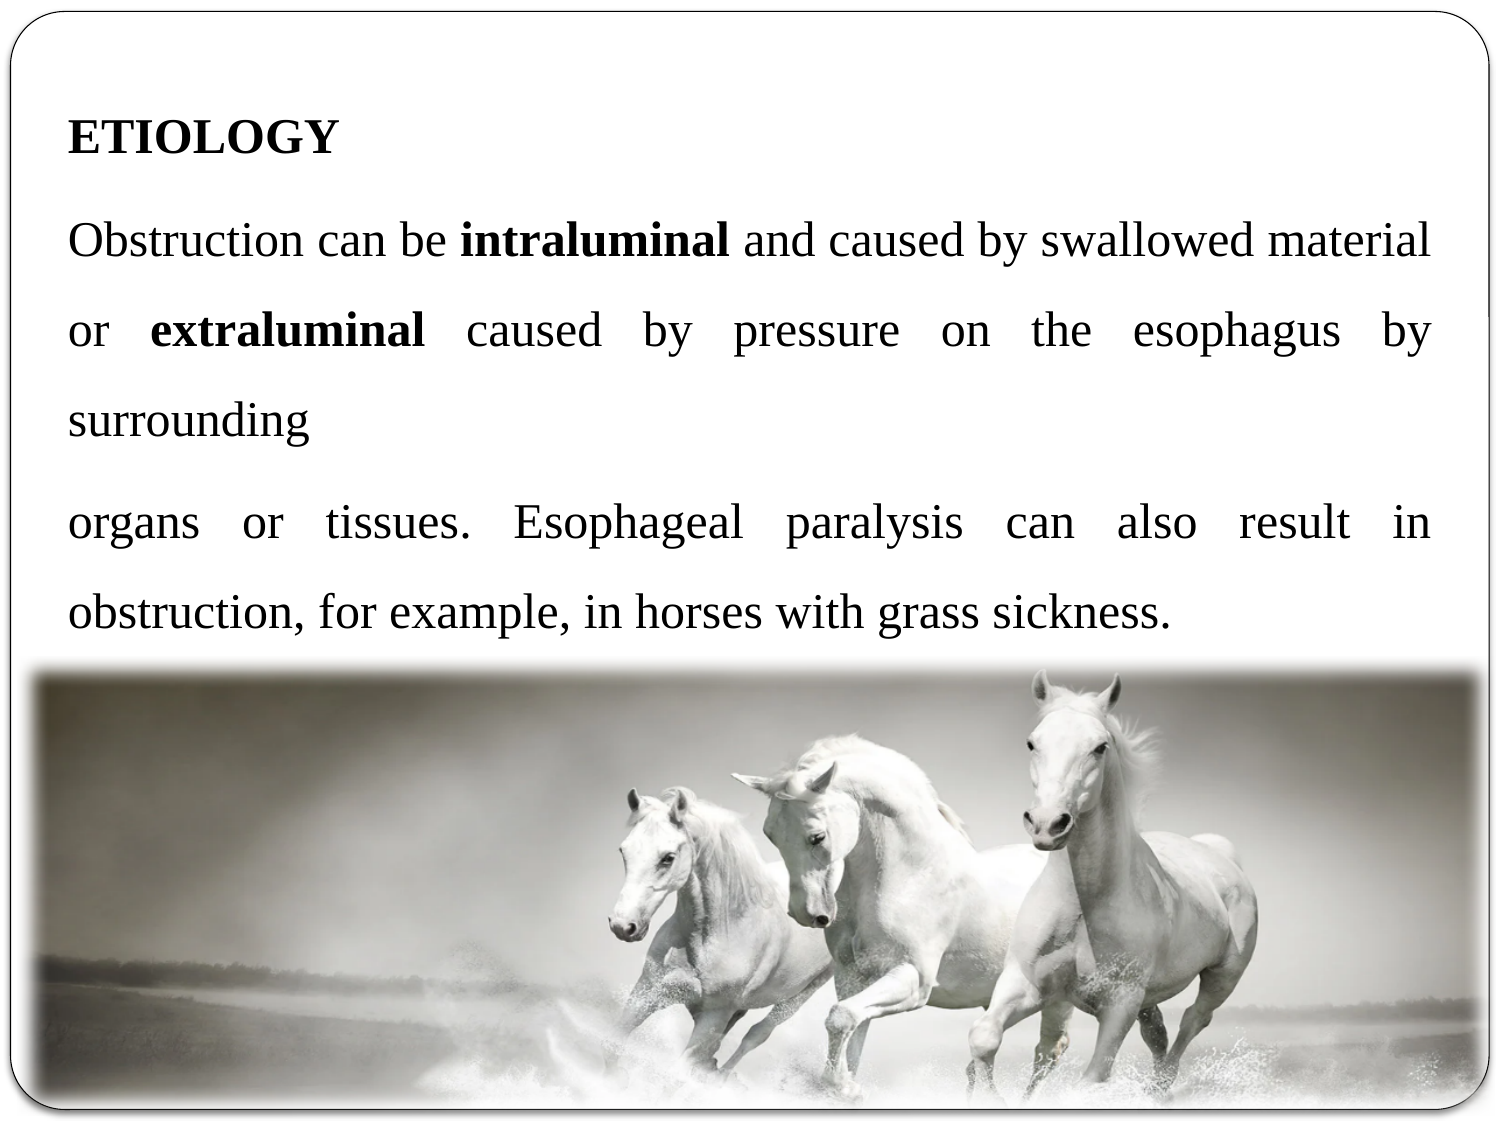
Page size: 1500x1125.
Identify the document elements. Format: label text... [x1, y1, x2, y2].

text_box ETIOLOGY Obstruction can be intraluminal and caused by swallowed material or extraluminal caused by pressure on the esophagus by surrounding organs or tissues. Esophageal paralysis can also result in obstruction, for example, in horses with grass sickness. [53, 66, 1447, 647]
picture [17, 656, 1495, 1117]
